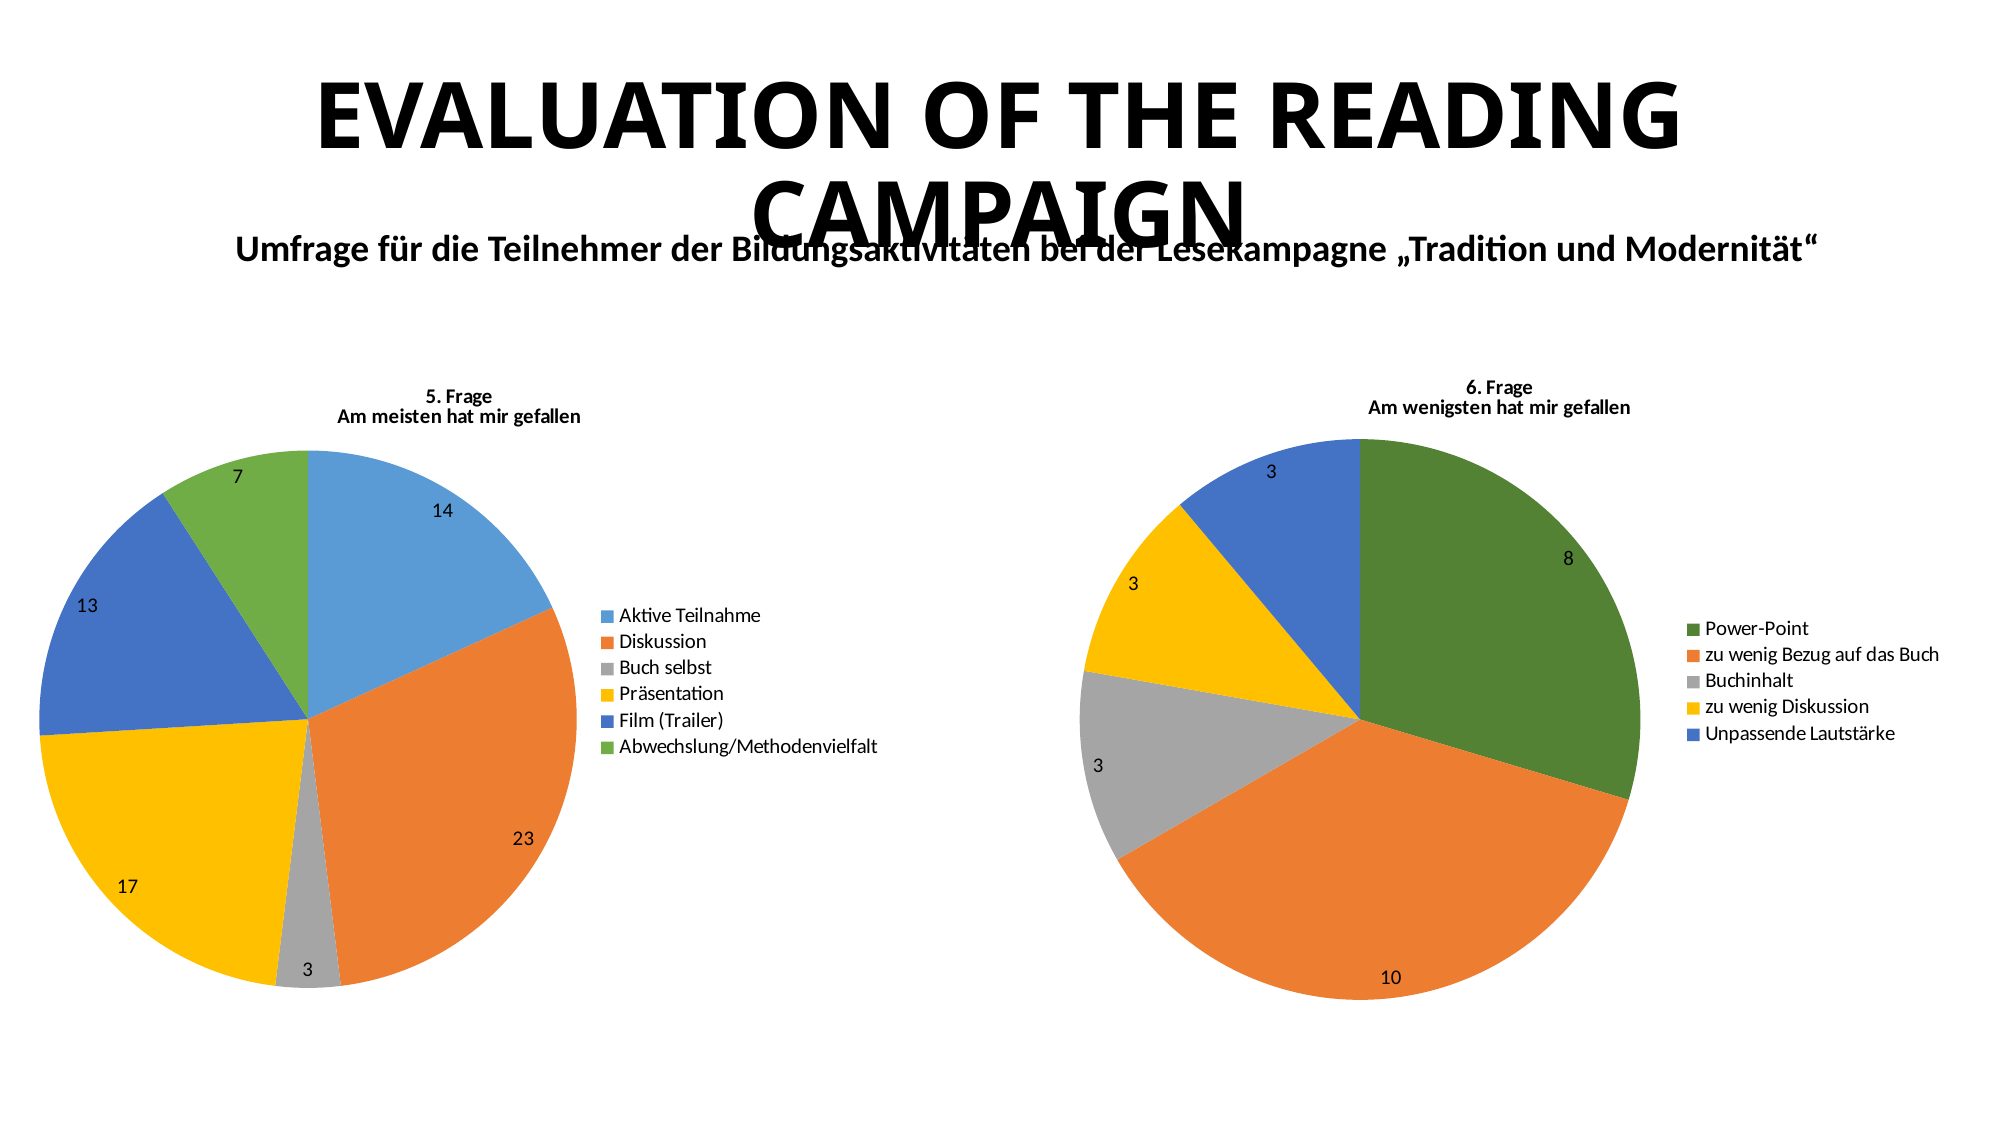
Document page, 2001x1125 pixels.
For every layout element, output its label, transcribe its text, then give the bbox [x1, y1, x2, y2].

title EVALUATION OF THE READING CAMPAIGN [137, 59, 1863, 216]
text_box Umfrage für die Teilnehmer der Bildungsaktivitäten bei der Lesekampagne „Tradition und Modernität“ [137, 216, 1920, 277]
chart [1039, 351, 1960, 1014]
chart [21, 360, 897, 1004]
